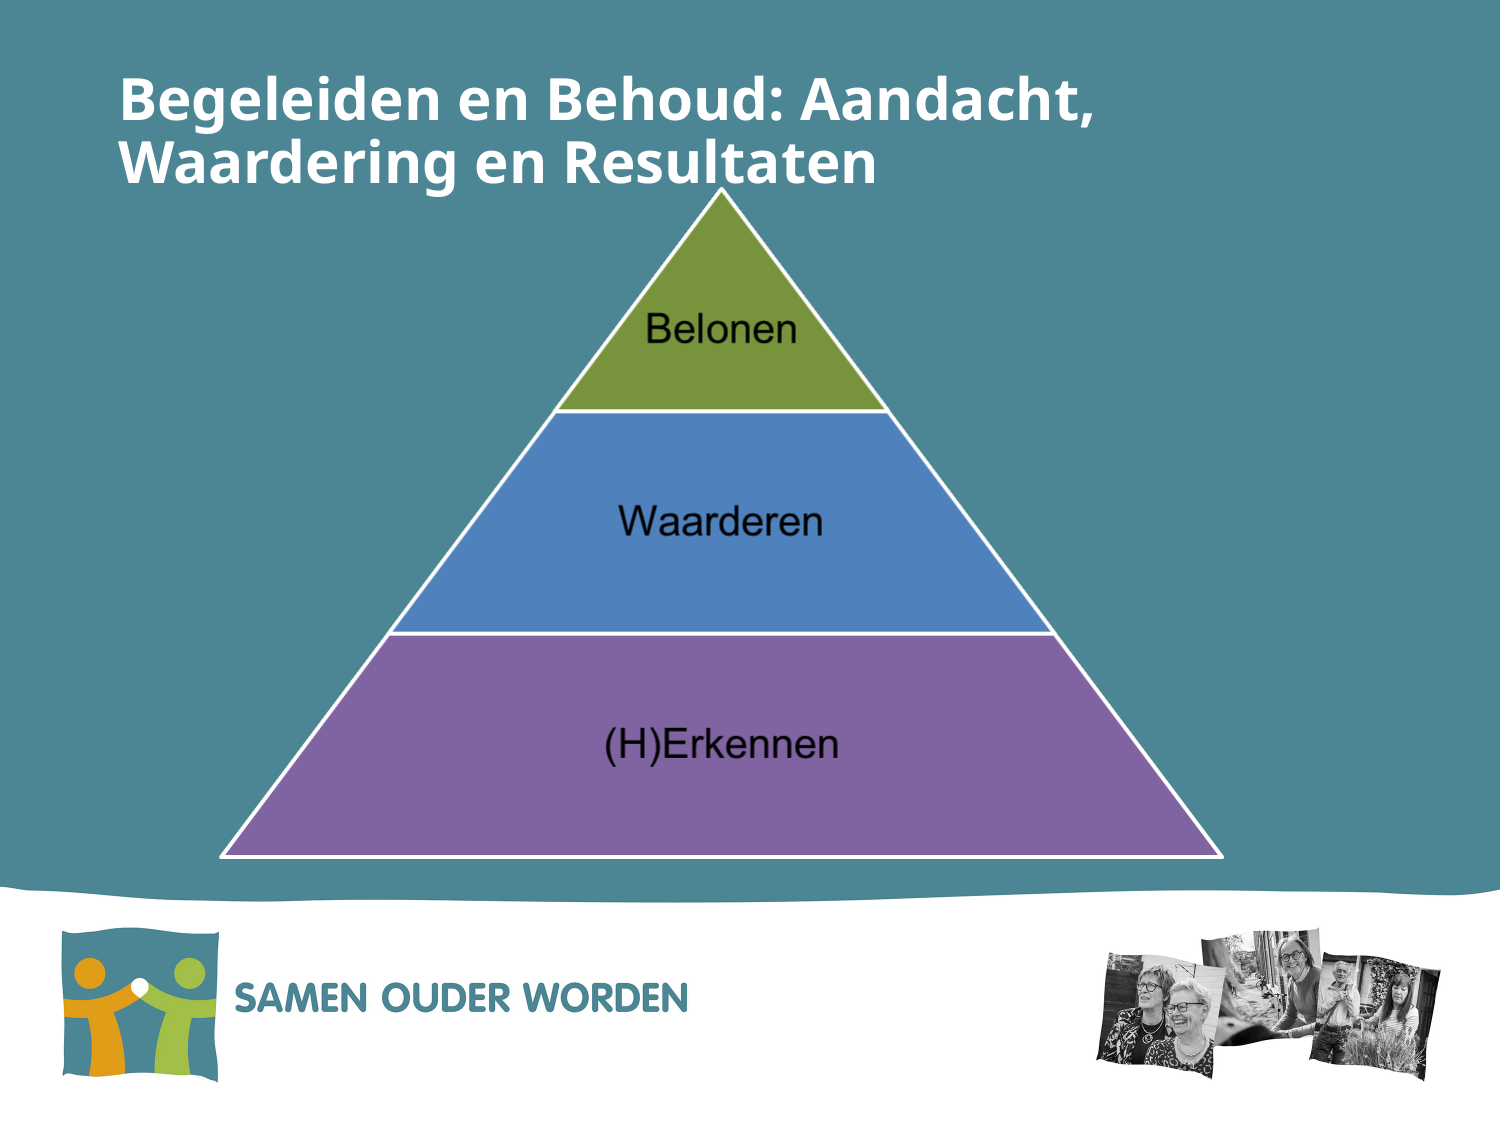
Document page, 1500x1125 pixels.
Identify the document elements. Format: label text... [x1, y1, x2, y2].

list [219, 187, 1224, 859]
picture [0, 0, 1500, 1125]
title Begeleiden en Behoud: Aandacht, Waardering en Resultaten [103, 59, 1397, 208]
